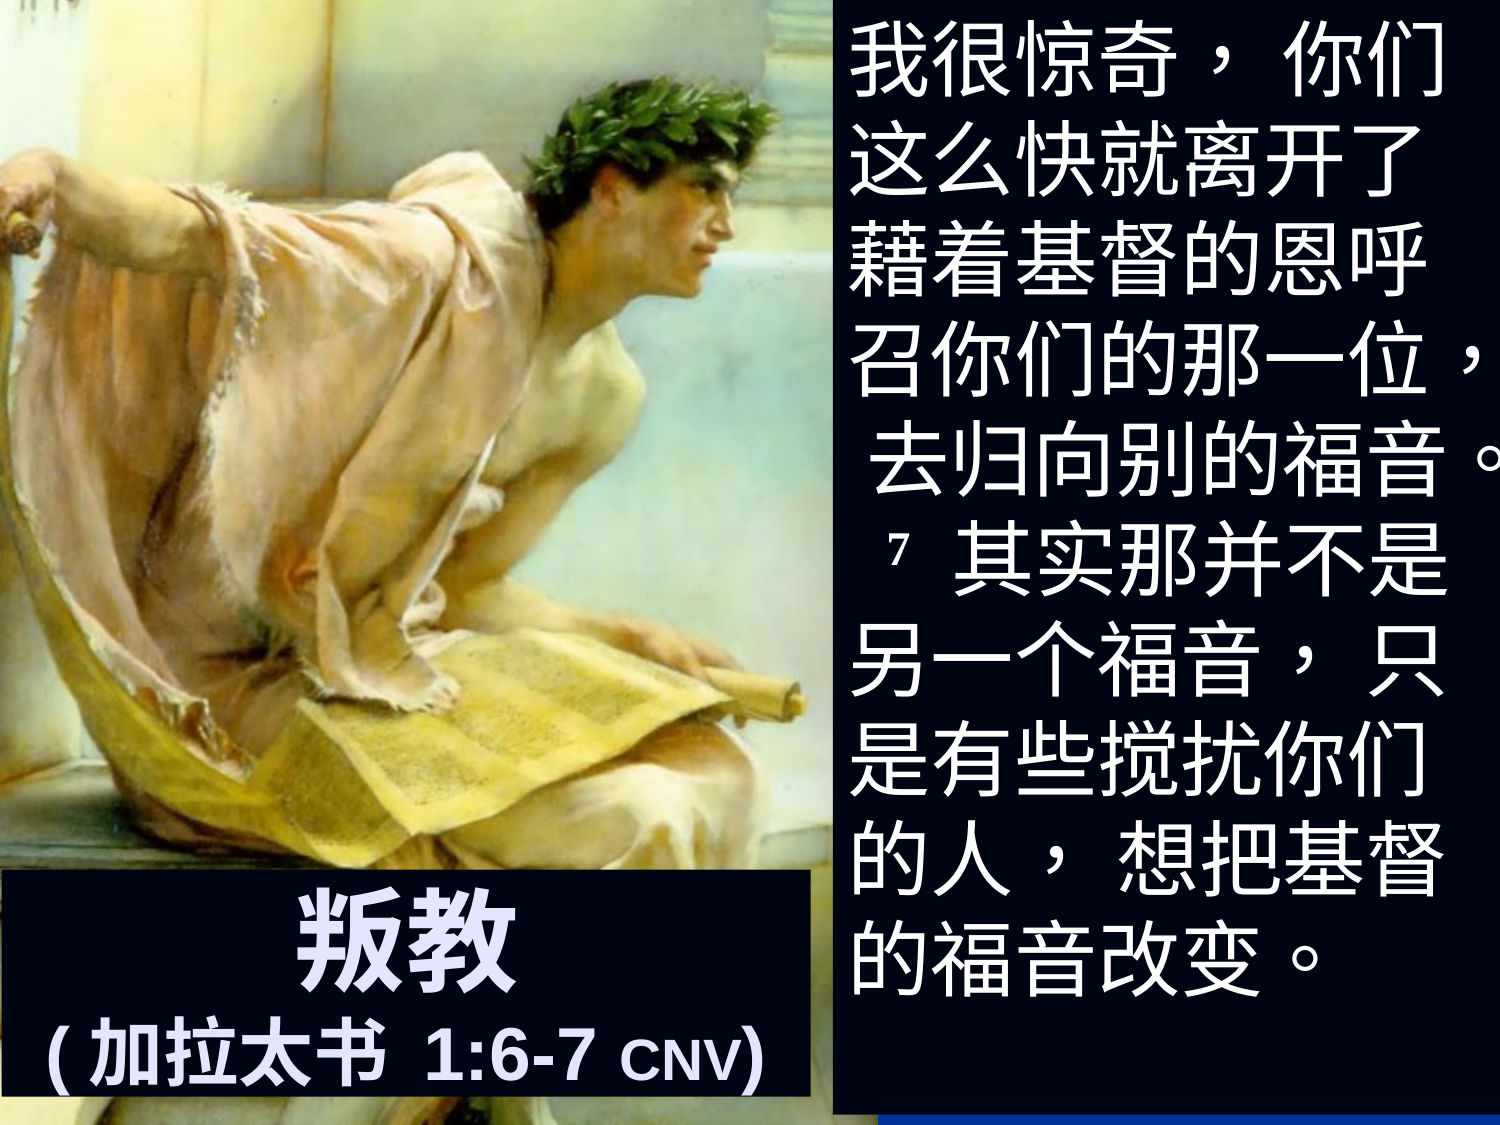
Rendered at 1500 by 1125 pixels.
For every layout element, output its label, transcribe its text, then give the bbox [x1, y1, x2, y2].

text_box 我很惊奇， 你们这么快就离开了藉着基督的恩呼召你们的那一位， 去归向别的福音。 7 其实那并不是另一个福音， 只是有些搅扰你们的人， 想把基督的福音改变。 [879, 0, 1500, 1115]
picture [0, 0, 878, 1125]
